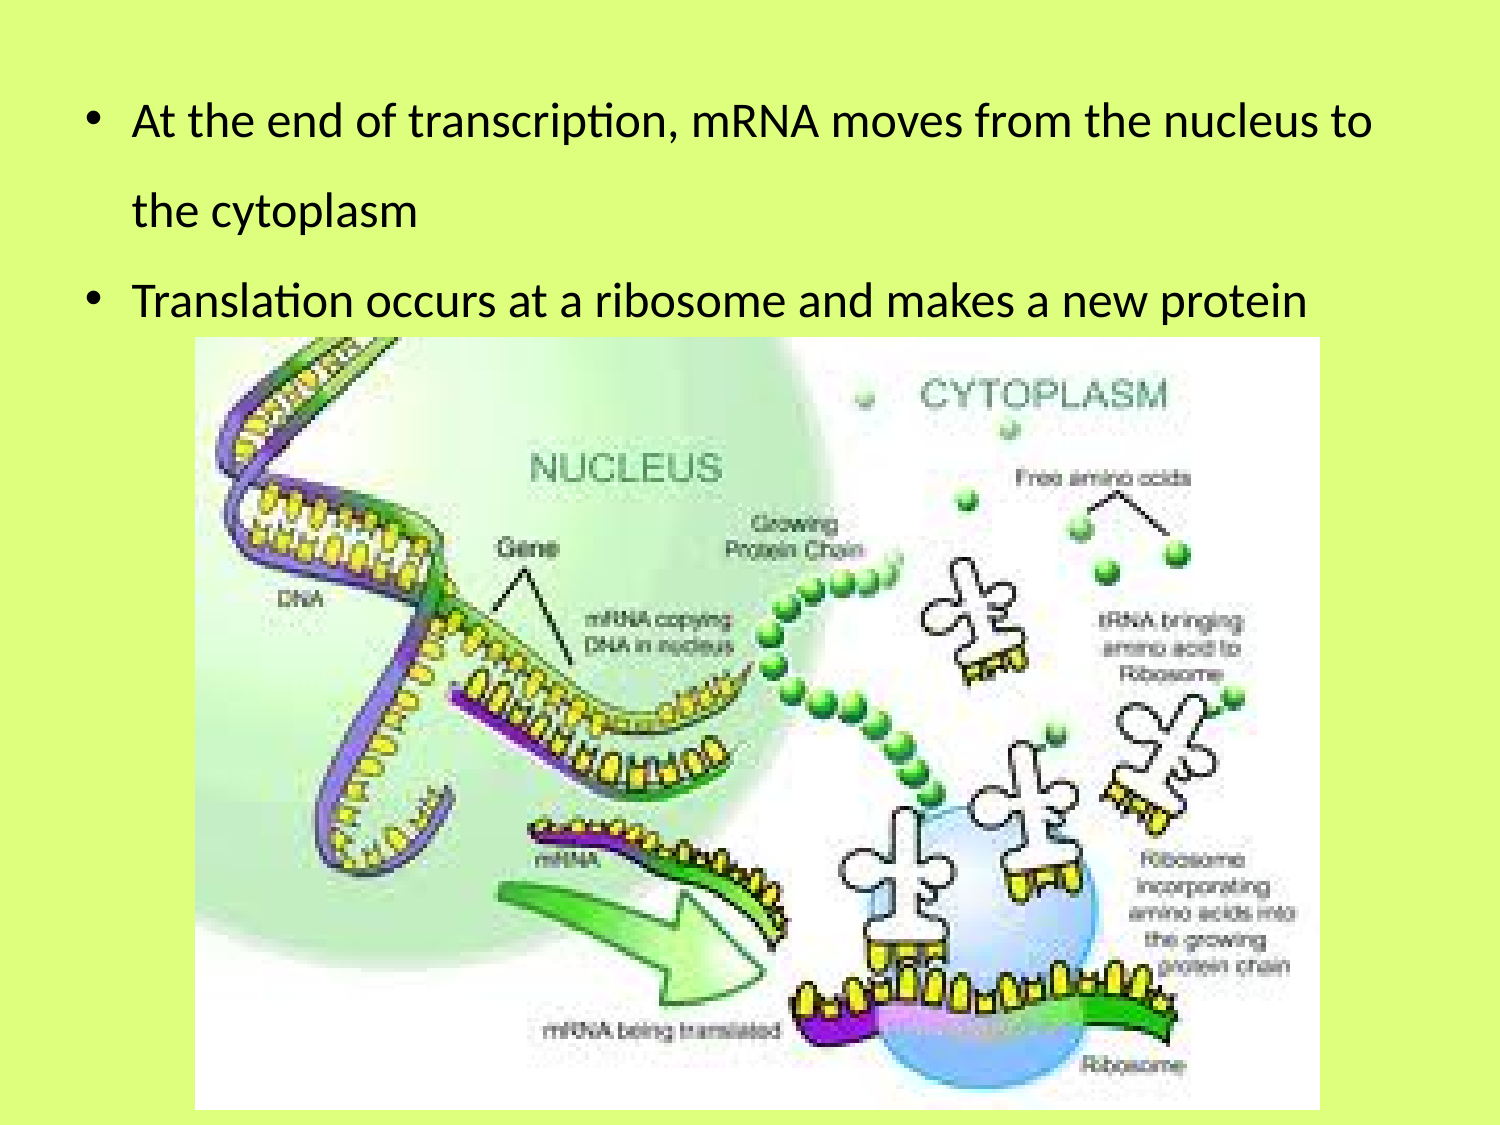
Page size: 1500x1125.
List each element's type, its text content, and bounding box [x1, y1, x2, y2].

text_box At the end of transcription, mRNA moves from the nucleus to the cytoplasm Translation occurs at a ribosome and makes a new protein [69, 49, 1445, 335]
picture [194, 337, 1321, 1110]
